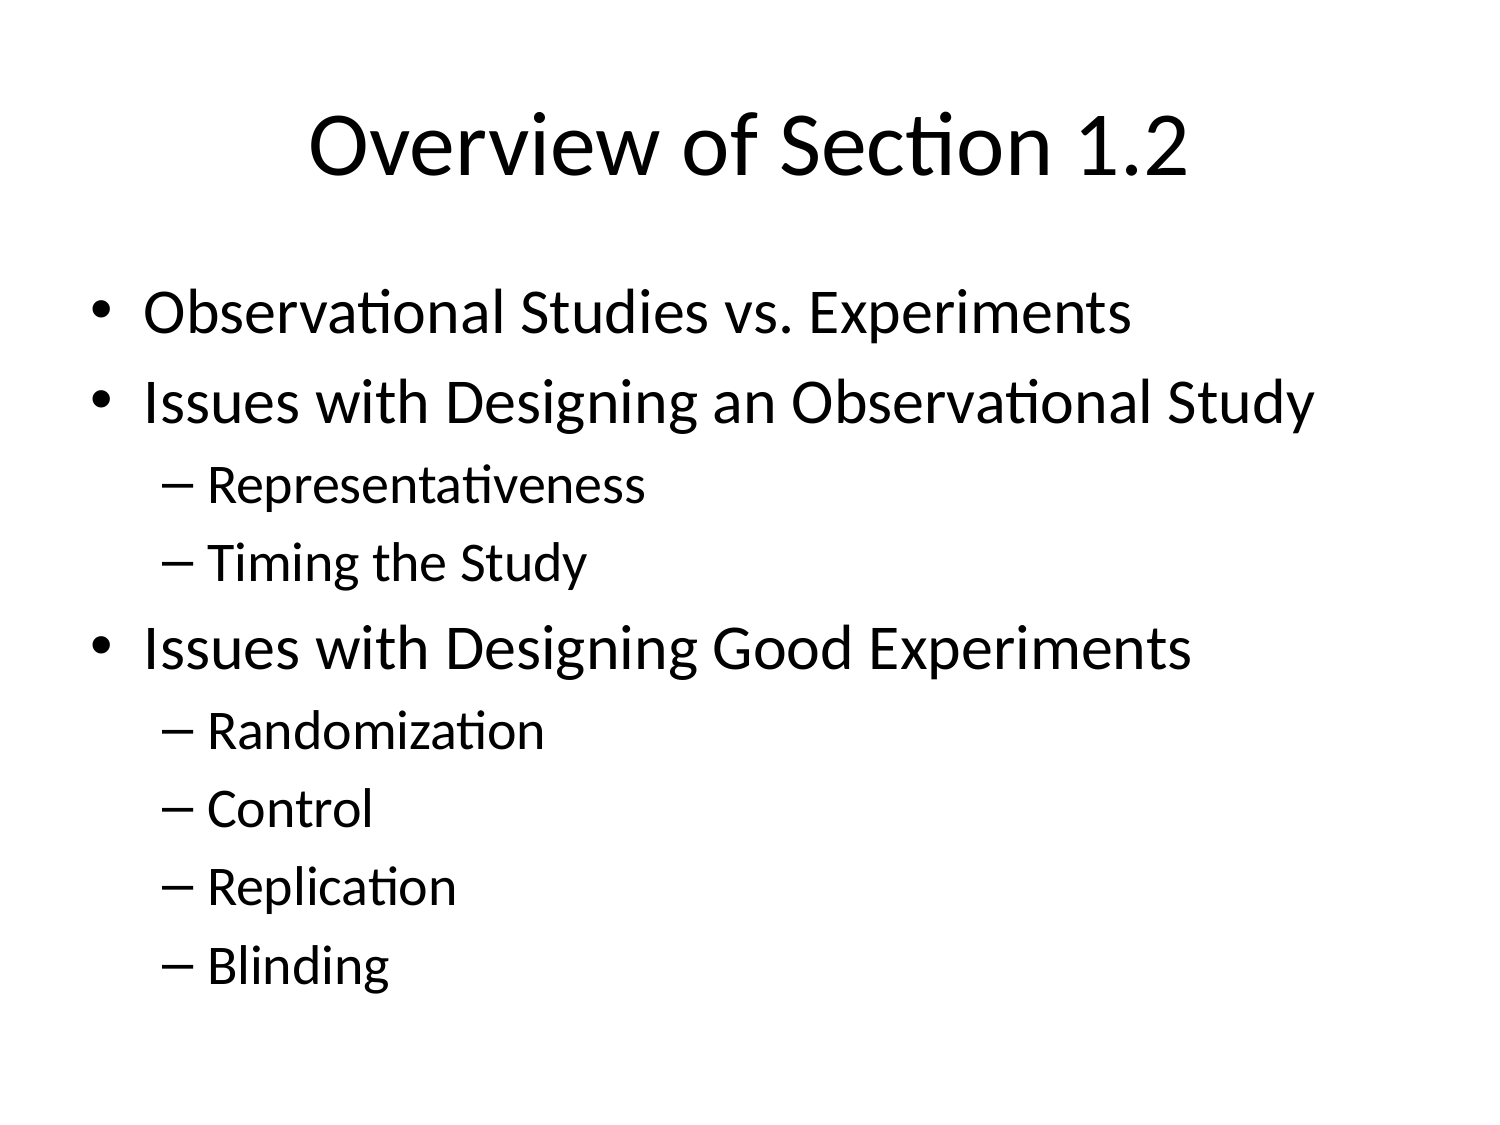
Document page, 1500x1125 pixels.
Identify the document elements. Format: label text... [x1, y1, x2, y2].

list Observational Studies vs. Experiments Issues with Designing an Observational Study Representativeness Timing the Study Issues with Designing Good Experiments Randomization Control Replication Blinding [75, 262, 1425, 1005]
title Overview of Section 1.2 [75, 45, 1425, 233]
